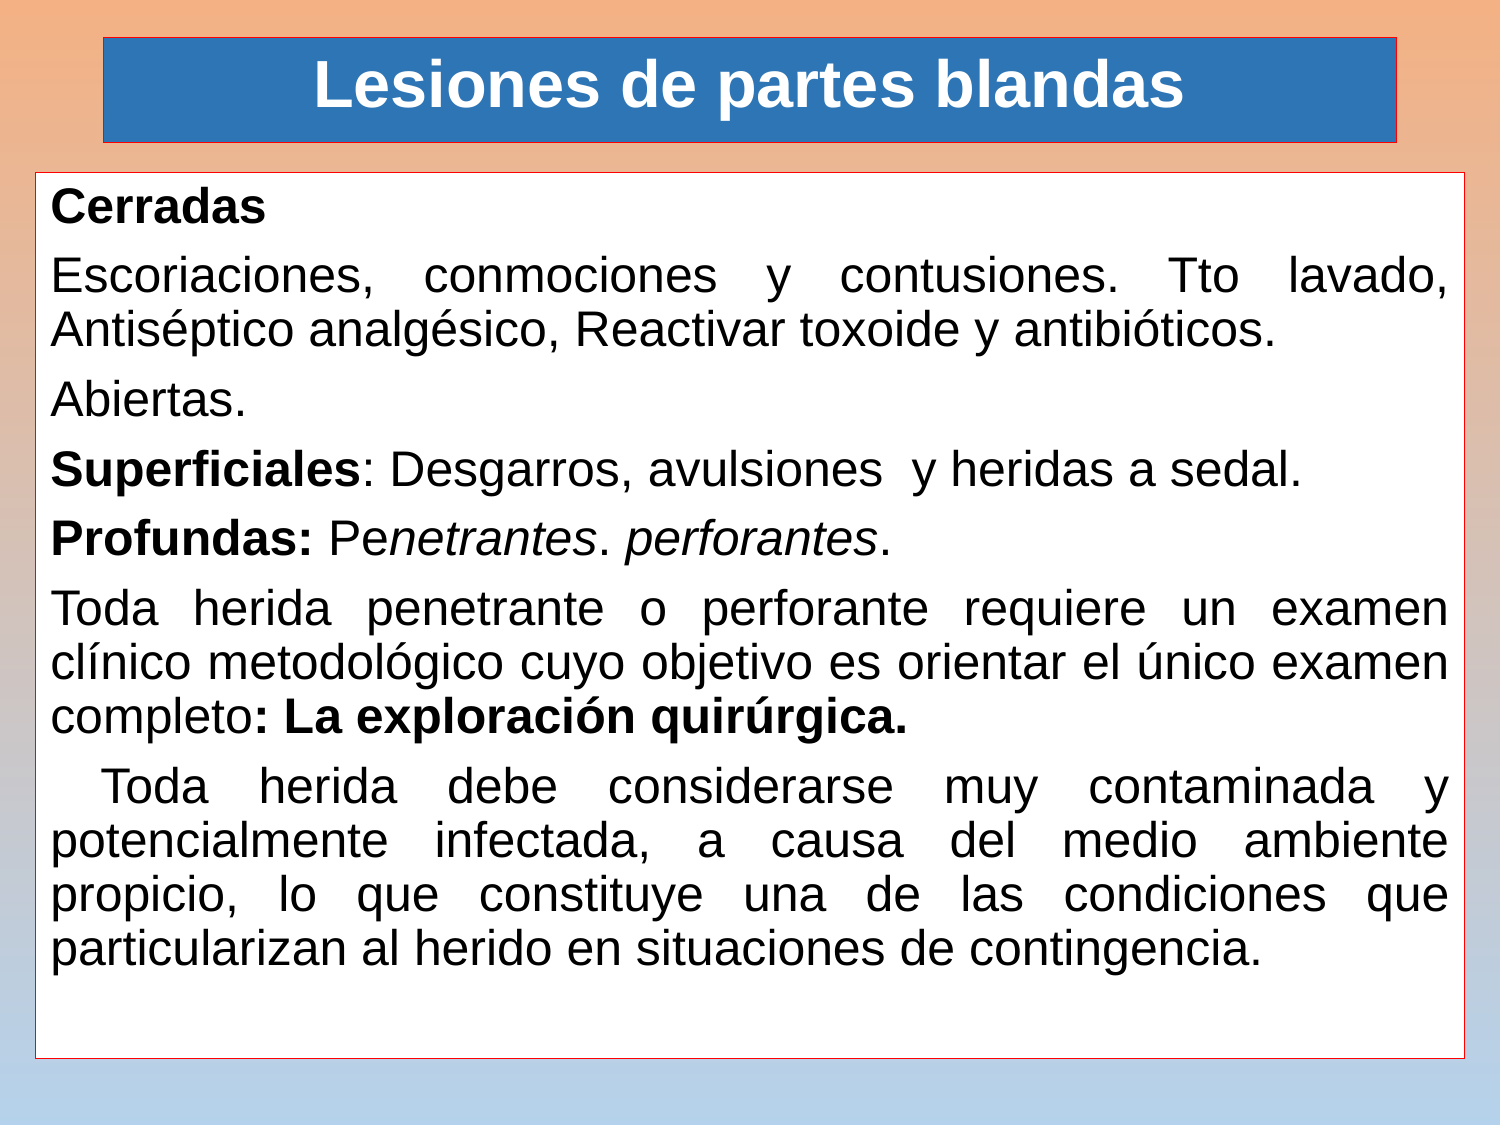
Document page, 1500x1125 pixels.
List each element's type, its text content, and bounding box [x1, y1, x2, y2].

title Lesiones de partes blandas [103, 37, 1397, 143]
list Cerradas Escoriaciones, conmociones y contusiones. Tto lavado, Antiséptico analgésico, Reactivar toxoide y antibióticos. Abiertas. Superficiales: Desgarros, avulsiones y heridas a sedal. Profundas: Penetrantes. perforantes. Toda herida penetrante o perforante requiere un examen clínico metodológico cuyo objetivo es orientar el único examen completo: La exploración quirúrgica. Toda herida debe considerarse muy contaminada y potencialmente infectada, a causa del medio ambiente propicio, lo que constituye una de las condiciones que particularizan al herido en situaciones de contingencia. [35, 172, 1465, 1059]
